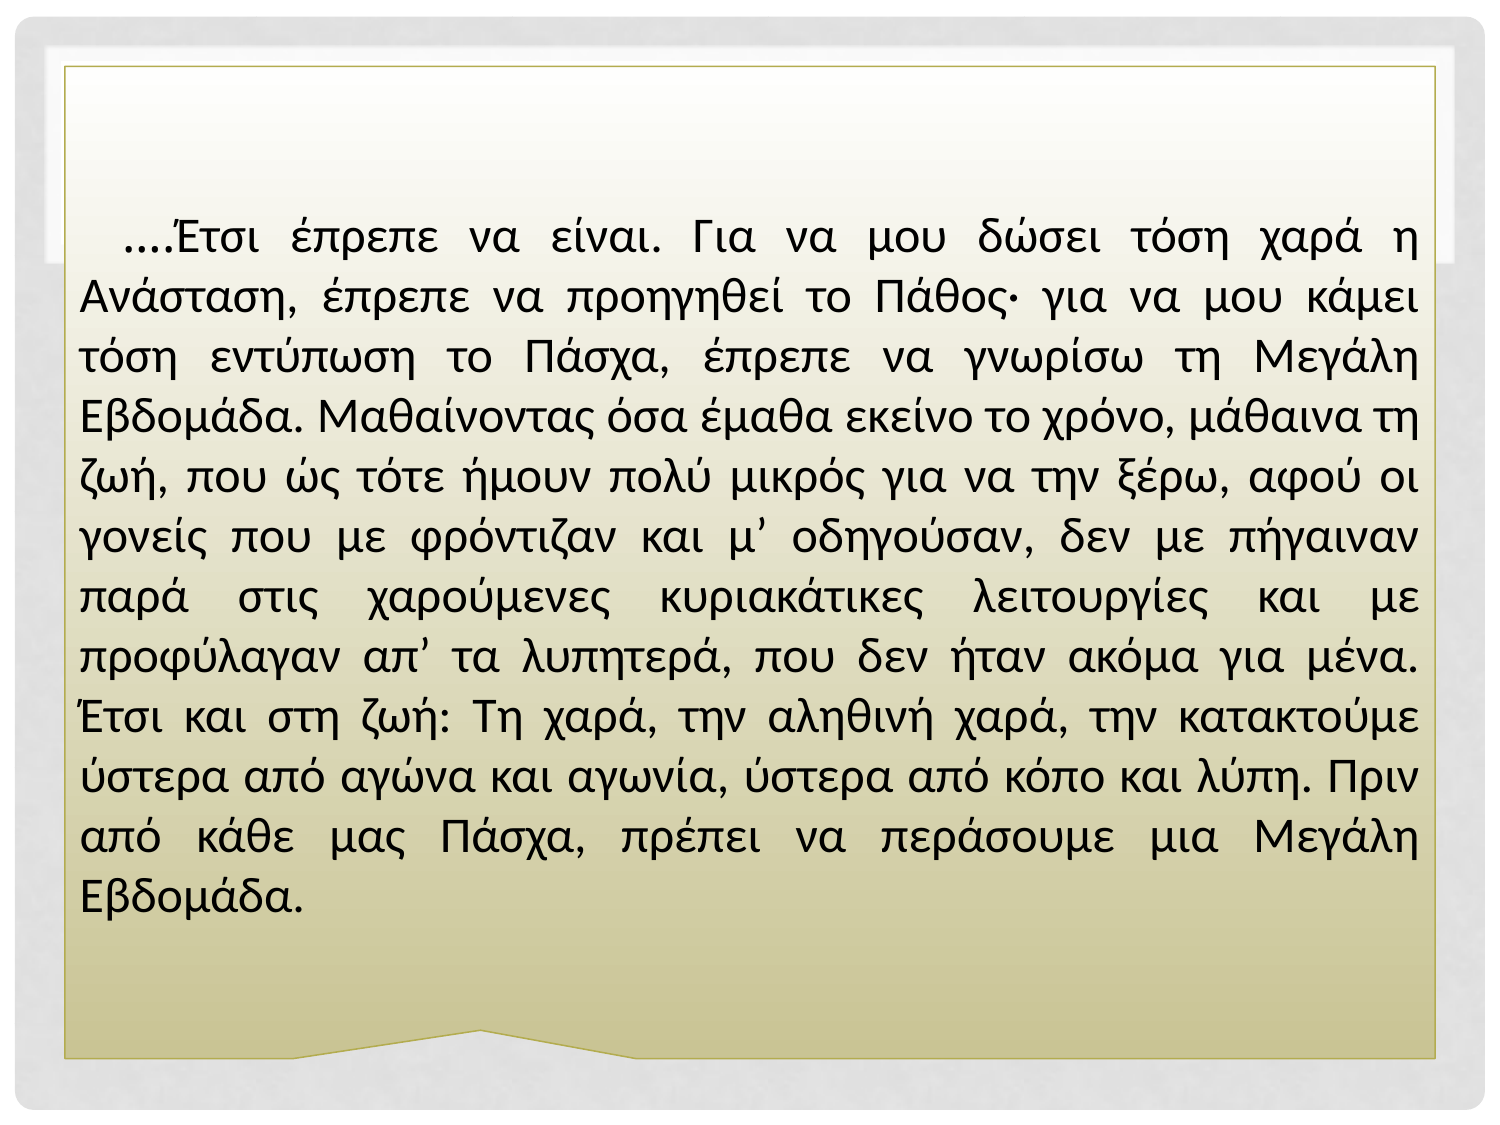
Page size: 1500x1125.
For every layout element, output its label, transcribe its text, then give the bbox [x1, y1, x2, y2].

text_box ….Έτσι έπρεπε να είναι. Για να μου δώσει τόση χαρά η Aνάσταση, έπρεπε να προηγηθεί το Πάθος· για να μου κάμει τόση εντύπωση το Πάσχα, έπρεπε να γνωρίσω τη Mεγάλη Eβδομάδα. Mαθαίνοντας όσα έμαθα εκείνο το χρόνο, μάθαινα τη ζωή, που ώς τότε ήμουν πολύ μικρός για να την ξέρω, αφού οι γονείς που με φρόντιζαν και μ’ οδηγούσαν, δεν με πήγαιναν παρά στις χαρούμενες κυριακάτικες λειτουργίες και με προφύλαγαν απ’ τα λυπητερά, που δεν ήταν ακόμα για μένα. Έτσι και στη ζωή: Tη χαρά, την αληθινή χαρά, την κατακτούμε ύστερα από αγώνα και αγωνία, ύστερα από κόπο και λύπη. Πριν από κάθε μας Πάσχα, πρέπει να περάσουμε μια Mεγάλη Eβδομάδα. [64, 65, 1436, 1060]
